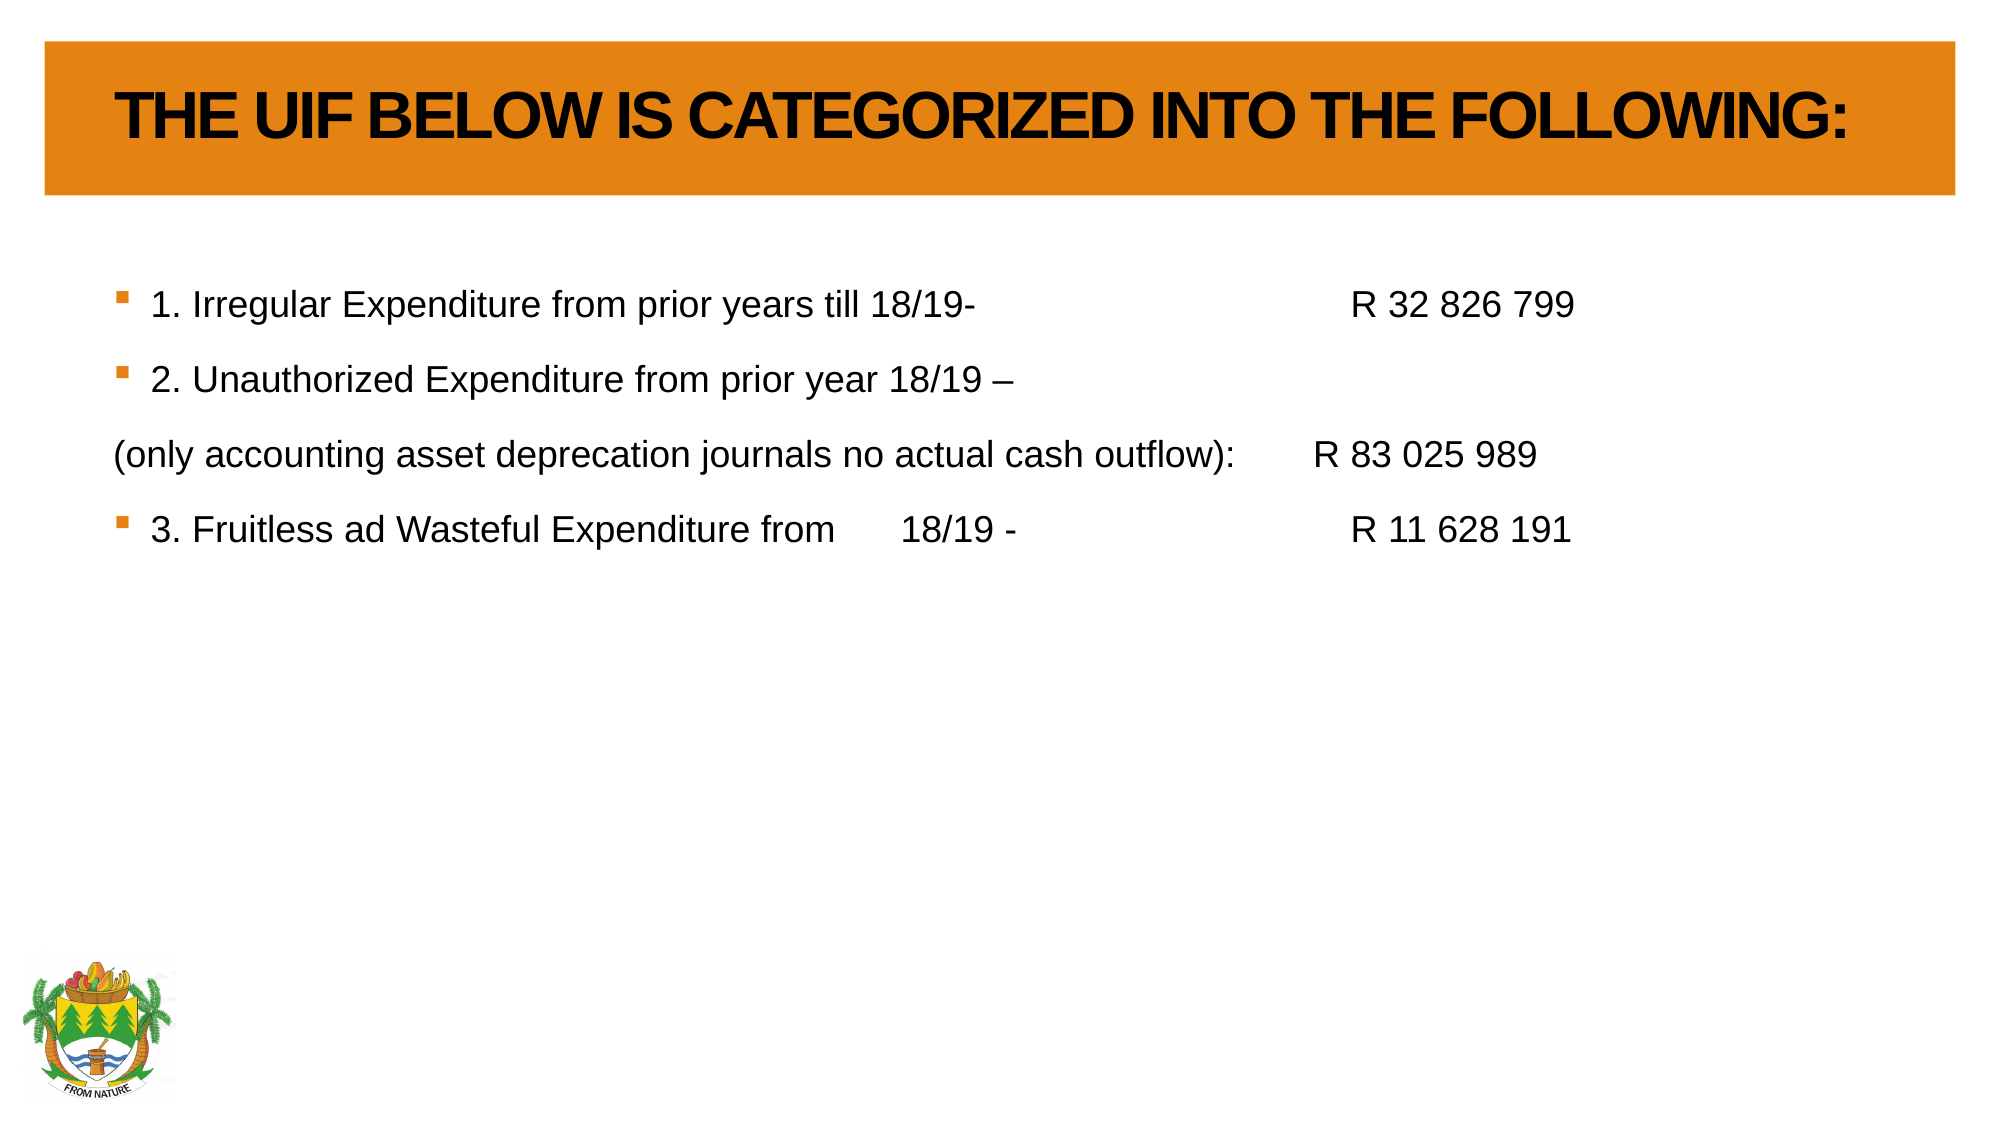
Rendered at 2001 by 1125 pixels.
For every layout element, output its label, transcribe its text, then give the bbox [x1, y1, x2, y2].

list 1. Irregular Expenditure from prior years till 18/19- R 32 826 799 2. Unauthorized Expenditure from prior year 18/19 – (only accounting asset deprecation journals no actual cash outflow): R 83 025 989 3. Fruitless ad Wasteful Expenditure from 18/19 - R 11 628 191 [98, 264, 1918, 1125]
picture [20, 948, 176, 1103]
title THE UIF BELOW IS CATEGORIZED INTO THE FOLLOWING: [44, 41, 1956, 196]
